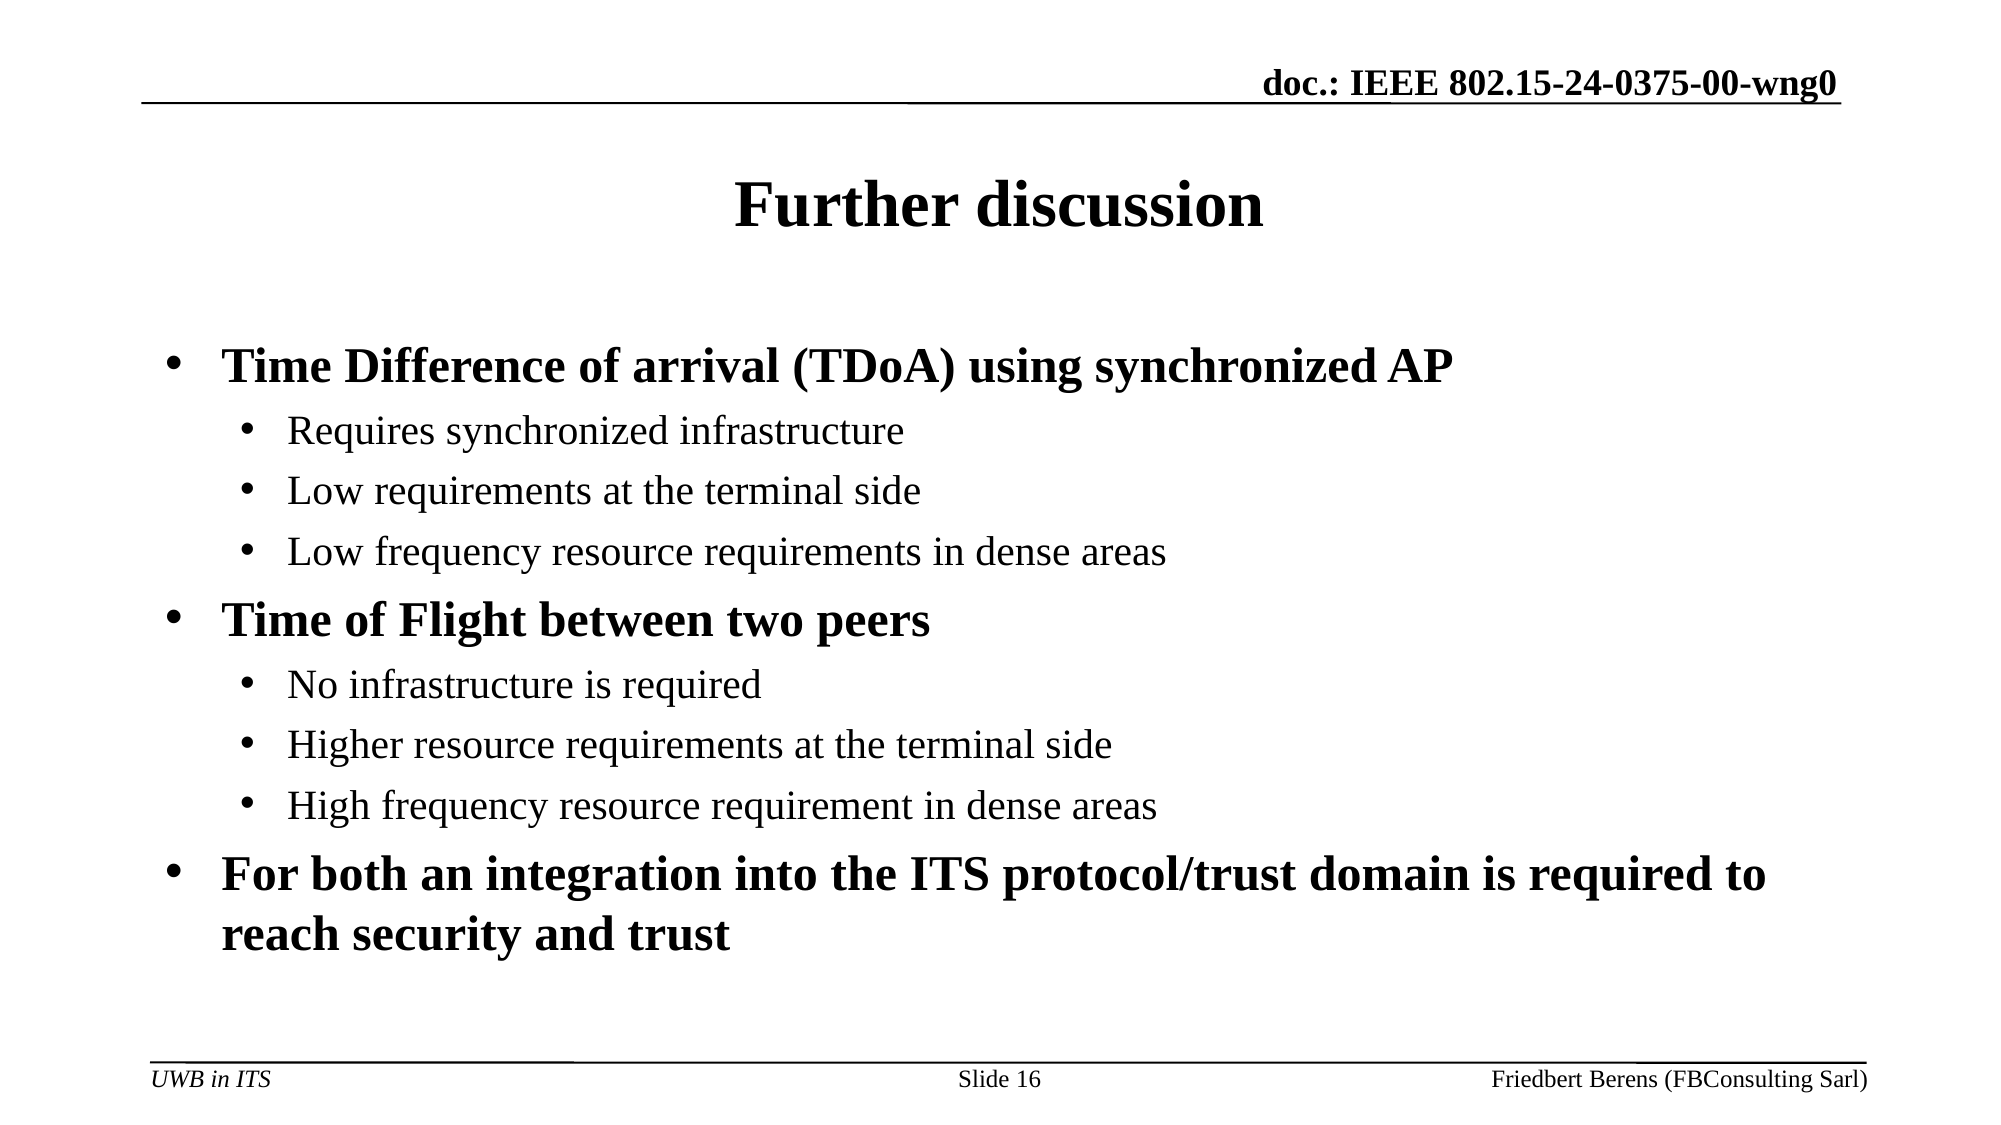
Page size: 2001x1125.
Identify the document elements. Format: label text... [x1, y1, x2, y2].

footer Friedbert Berens (FBConsulting Sarl) [1171, 1061, 1869, 1093]
slide_number Slide 16 [933, 1061, 1067, 1123]
list Time Difference of arrival (TDoA) using synchronized AP Requires synchronized infrastructure Low requirements at the terminal side Low frequency resource requirements in dense areas Time of Flight between two peers No infrastructure is required Higher resource requirements at the terminal side High frequency resource requirement in dense areas For both an integration into the ITS protocol/trust domain is required to reach security and trust [149, 324, 1850, 1000]
title Further discussion [149, 112, 1850, 288]
